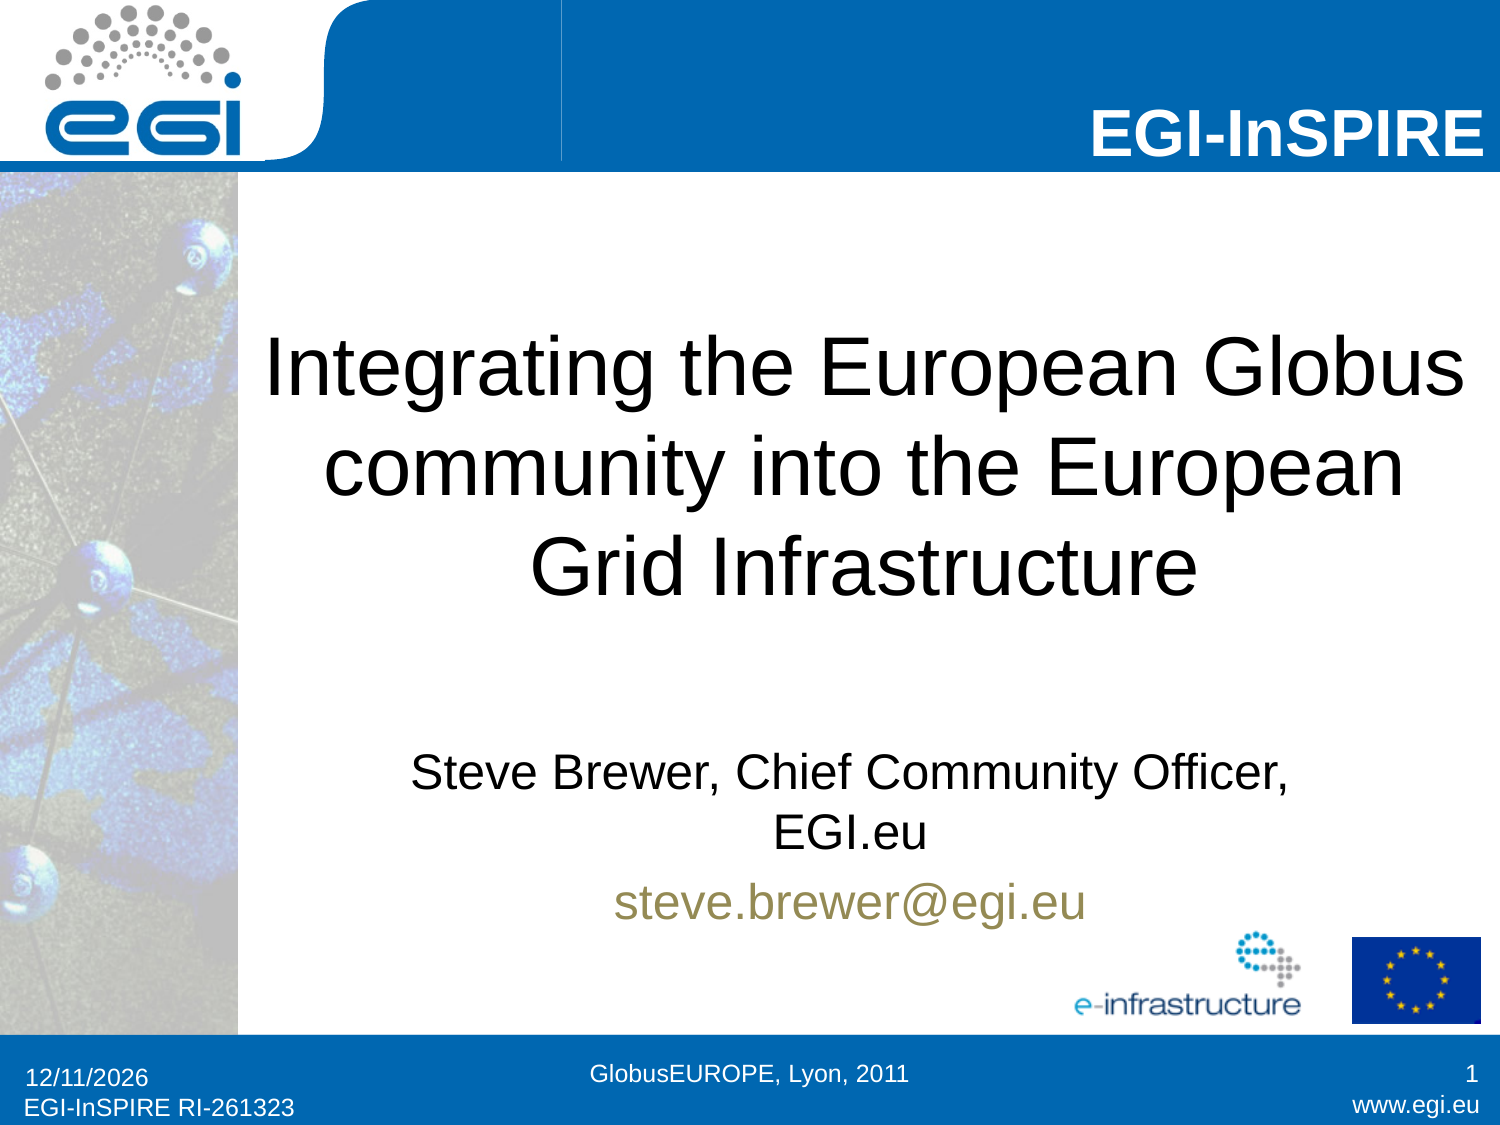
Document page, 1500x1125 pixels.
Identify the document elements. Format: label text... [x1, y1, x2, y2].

footer GlobusEUROPE, Lyon, 2011 [512, 1042, 988, 1103]
title Integrating the European Globus community into the European Grid Infrastructure [248, 278, 1483, 646]
subtitle Steve Brewer, Chief Community Officer, EGI.eu steve.brewer@egi.eu [371, 731, 1329, 941]
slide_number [10, 1046, 361, 1106]
slide_number 1 [1144, 1042, 1495, 1103]
picture [0, 172, 238, 1034]
picture [0, 0, 265, 161]
picture [1352, 937, 1481, 1024]
picture [1069, 941, 1307, 1022]
